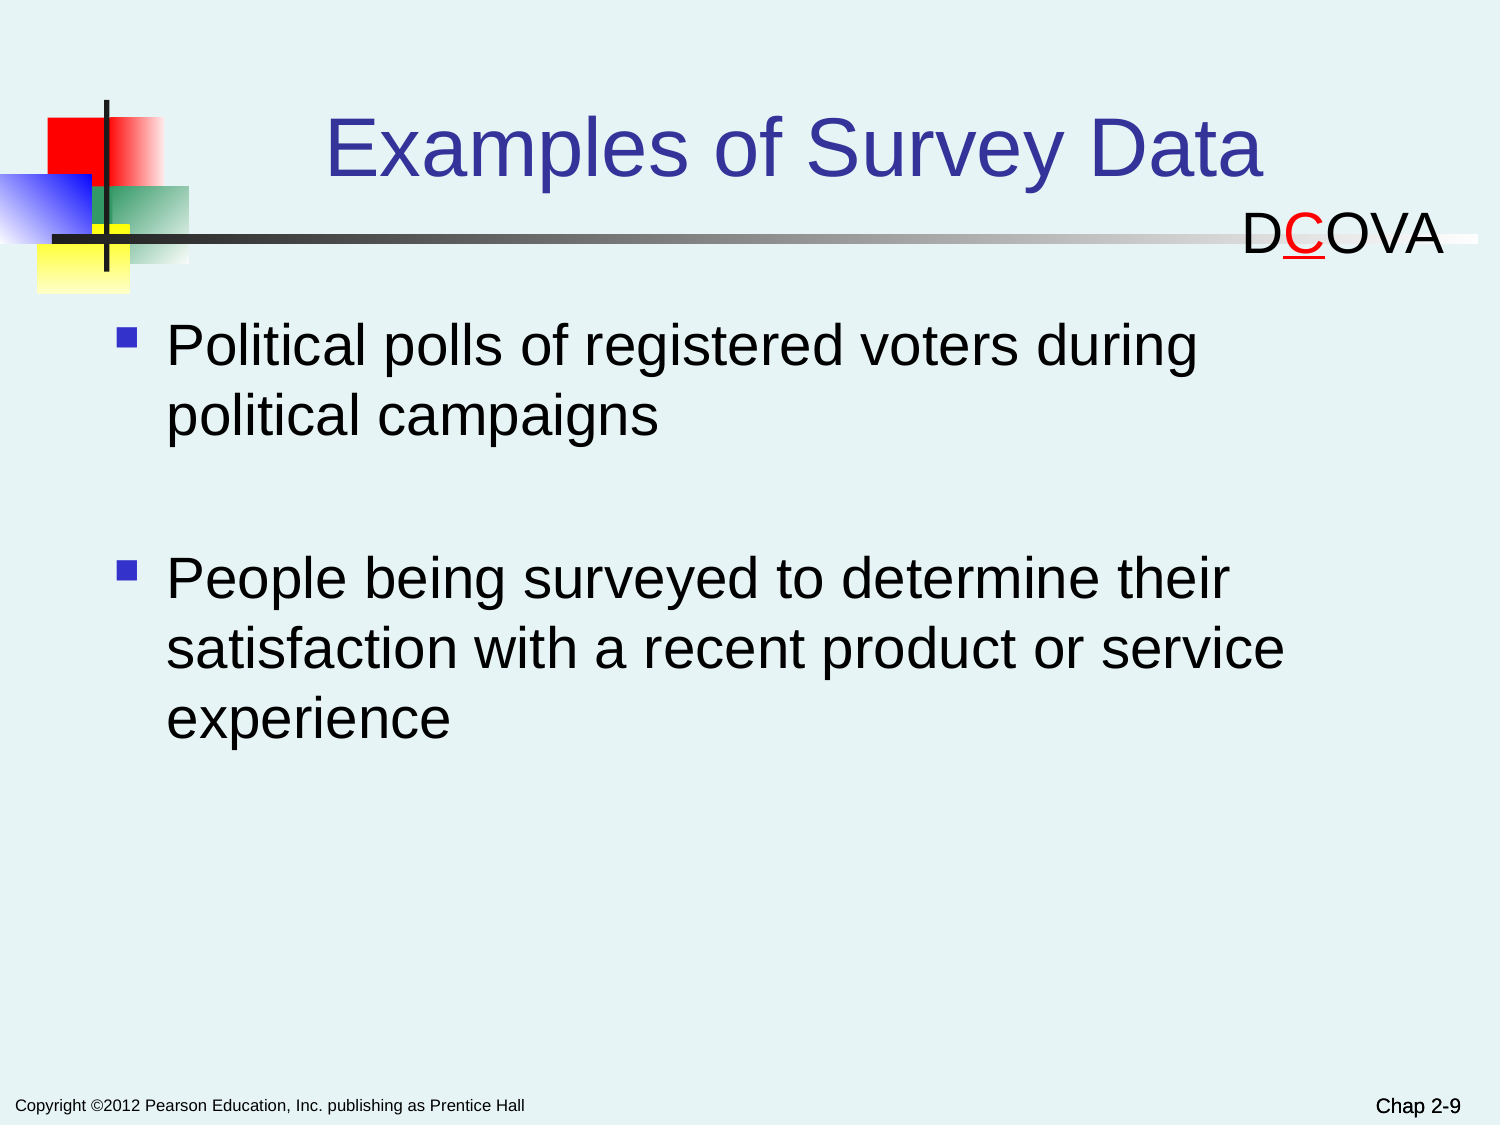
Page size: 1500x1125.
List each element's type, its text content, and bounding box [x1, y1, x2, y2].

list Political polls of registered voters during political campaigns People being surveyed to determine their satisfaction with a recent product or service experience [99, 299, 1426, 1044]
footer Copyright ©2012 Pearson Education, Inc. publishing as Prentice Hall [0, 1087, 850, 1125]
title Examples of Survey Data [188, 37, 1401, 201]
text_box Chap 2-9 [1125, 1071, 1475, 1125]
text_box DCOVA [1226, 187, 1459, 273]
